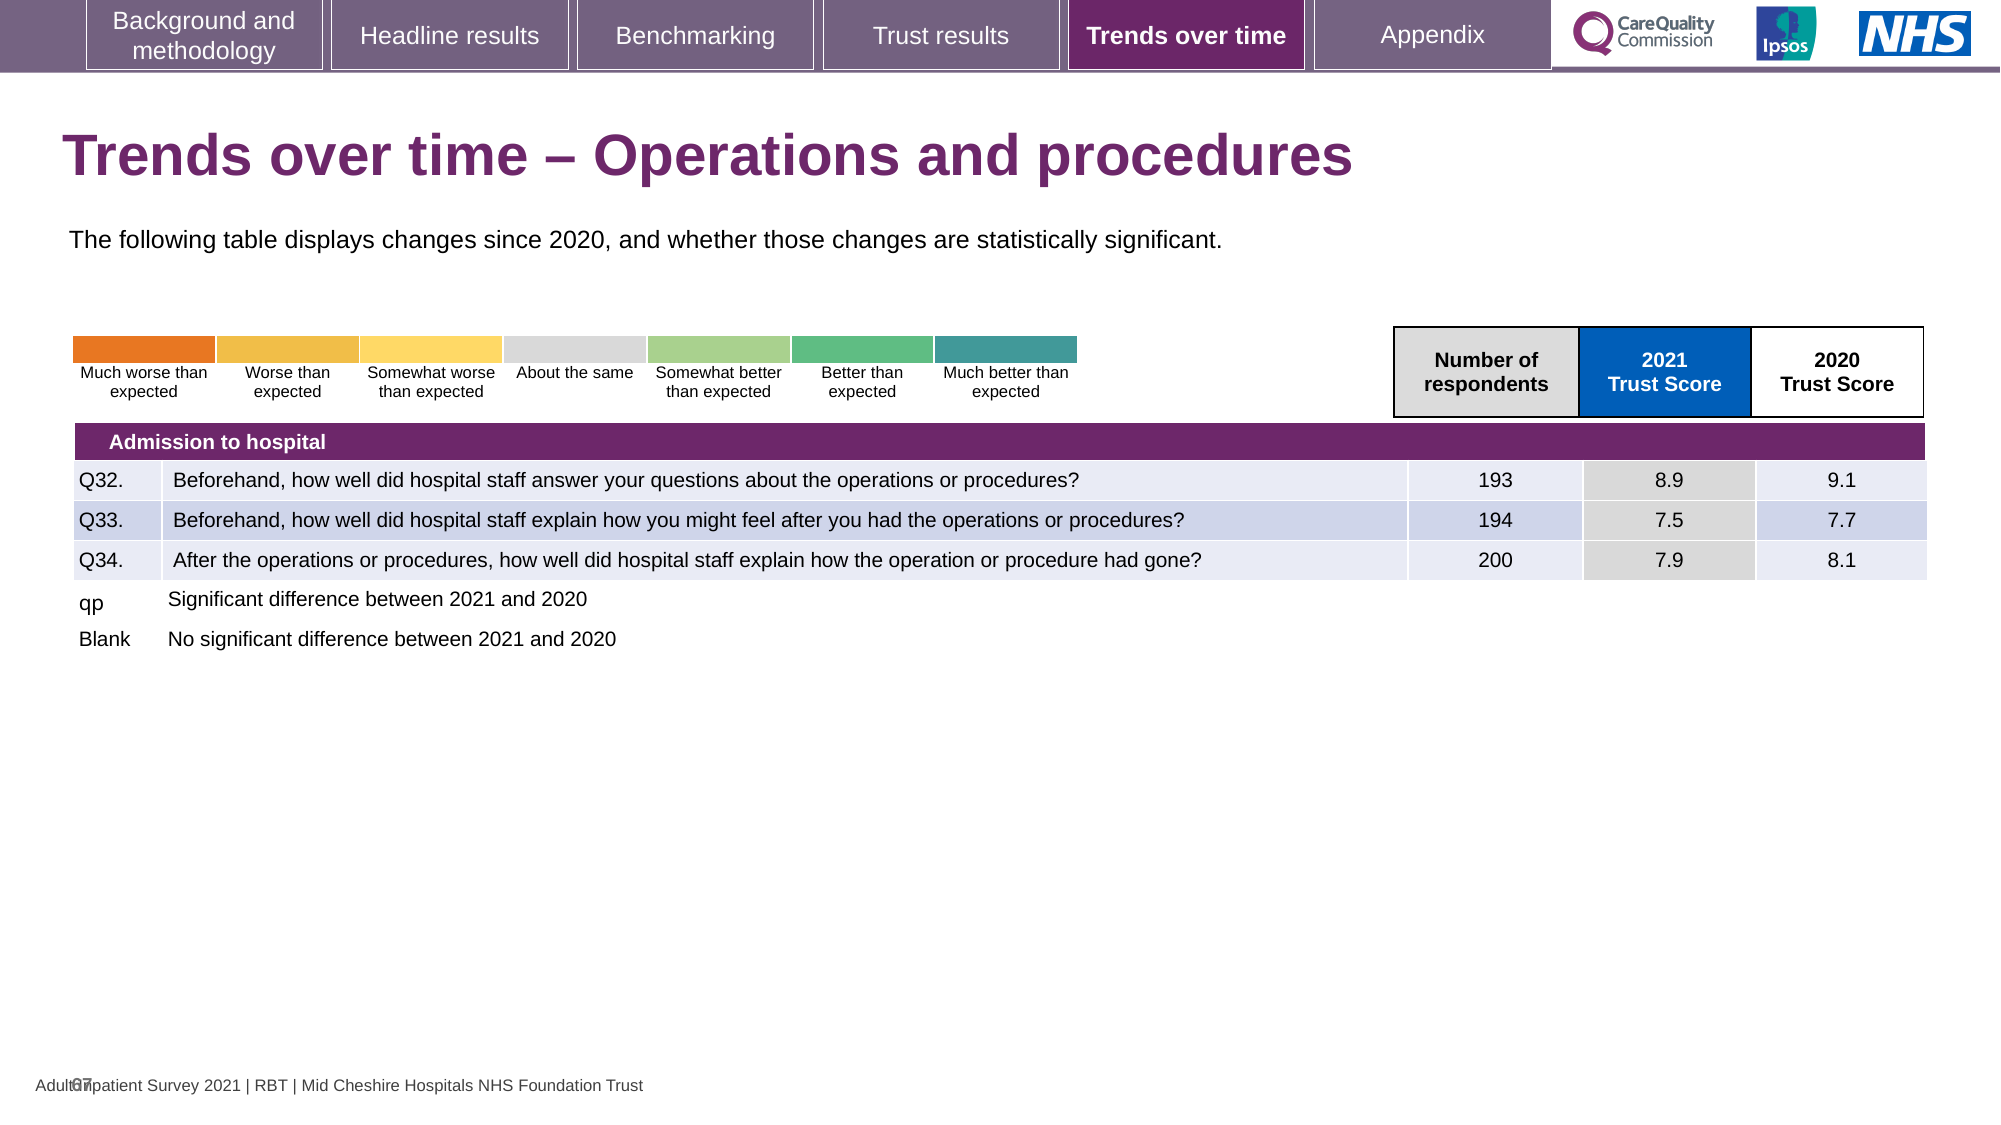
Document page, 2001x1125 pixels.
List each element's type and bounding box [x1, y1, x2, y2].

picture [1756, 6, 1817, 61]
slide_number [71, 1035, 122, 1095]
picture [1859, 11, 1971, 56]
text_box [68, 223, 1901, 254]
table_cell [73, 581, 1928, 620]
table_cell [1409, 541, 1582, 580]
table_header [1752, 328, 1923, 416]
table_cell [1584, 541, 1755, 580]
table_cell [74, 541, 161, 580]
table_cell [74, 501, 161, 540]
table_header [68, 327, 1393, 417]
picture [1573, 11, 1715, 56]
table_cell [1757, 541, 1927, 580]
table_cell [1409, 501, 1582, 540]
title [62, 81, 1936, 189]
table_header [1580, 328, 1750, 416]
table_cell [163, 501, 1407, 540]
table_header [1757, 461, 1927, 500]
table_cell [73, 621, 1928, 661]
table_cell [1757, 501, 1927, 540]
table_header [1409, 461, 1582, 500]
table_header [75, 423, 1925, 460]
table_header [74, 461, 161, 500]
table_header [1584, 461, 1755, 500]
chart [0, 0, 334, 84]
table_header [163, 461, 1407, 500]
table_cell [1584, 501, 1755, 540]
table_header [1395, 328, 1578, 416]
table_cell [163, 541, 1407, 580]
